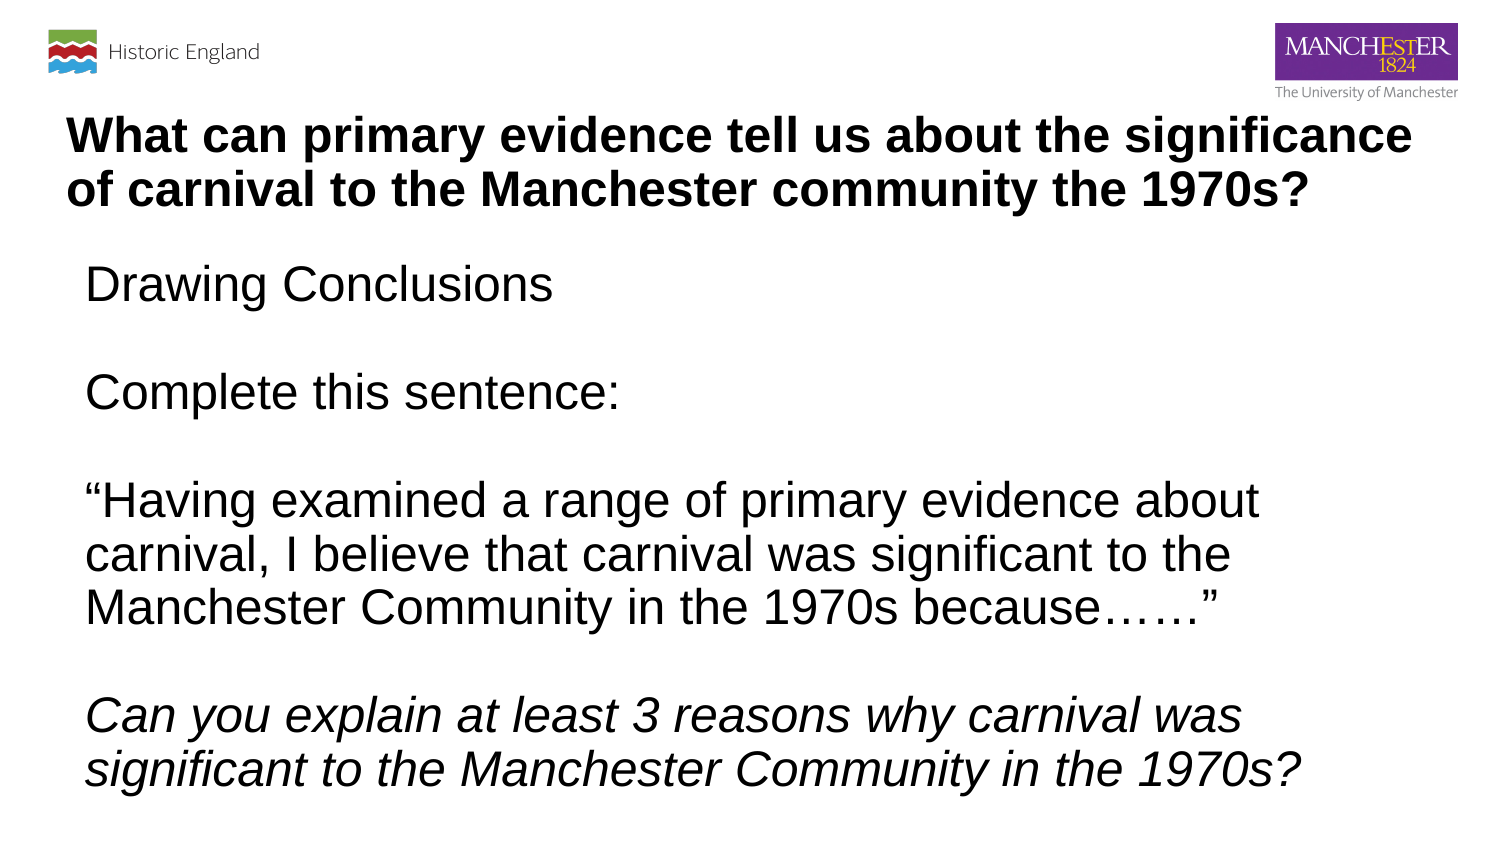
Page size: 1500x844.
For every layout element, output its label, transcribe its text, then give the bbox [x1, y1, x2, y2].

picture [1275, 23, 1458, 101]
title What can primary evidence tell us about the significance of carnival to the Manchester community the 1970s? [51, 93, 1449, 243]
list Drawing Conclusions Complete this sentence: “Having examined a range of primary evidence about carnival, I believe that carnival was significant to the Manchester Community in the 1970s because……” Can you explain at least 3 reasons why carnival was significant to the Manchester Community in the 1970s? [51, 243, 1439, 804]
